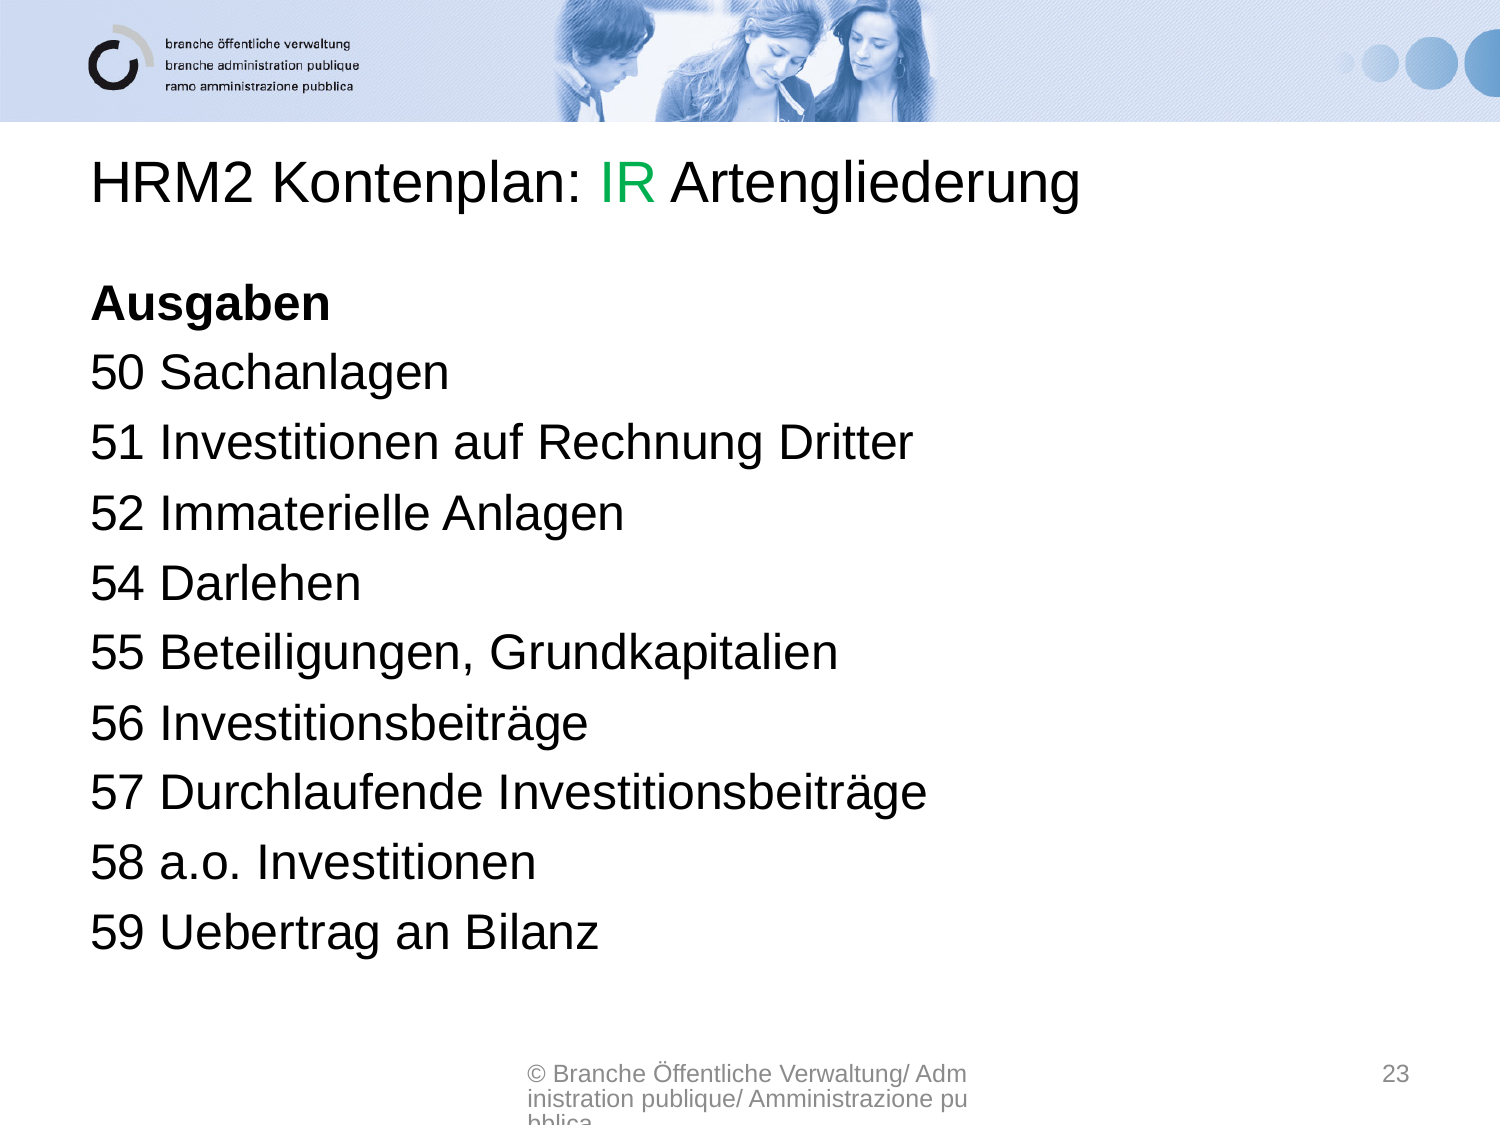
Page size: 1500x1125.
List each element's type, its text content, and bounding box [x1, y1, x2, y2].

list Ausgaben 50 Sachanlagen 51 Investitionen auf Rechnung Dritter 52 Immaterielle Anlagen 54 Darlehen 55 Beteiligungen, Grundkapitalien 56 Investitionsbeiträge 57 Durchlaufende Investitionsbeiträge 58 a.o. Investitionen 59 Uebertrag an Bilanz [75, 262, 1425, 1005]
footer © Branche Öffentliche Verwaltung/ Administration publique/ Amministrazione pubblica [512, 1042, 988, 1103]
slide_number 23 [1074, 1042, 1425, 1103]
title HRM2 Kontenplan: IR Artengliederung [75, 125, 1425, 233]
picture [0, 0, 1500, 122]
